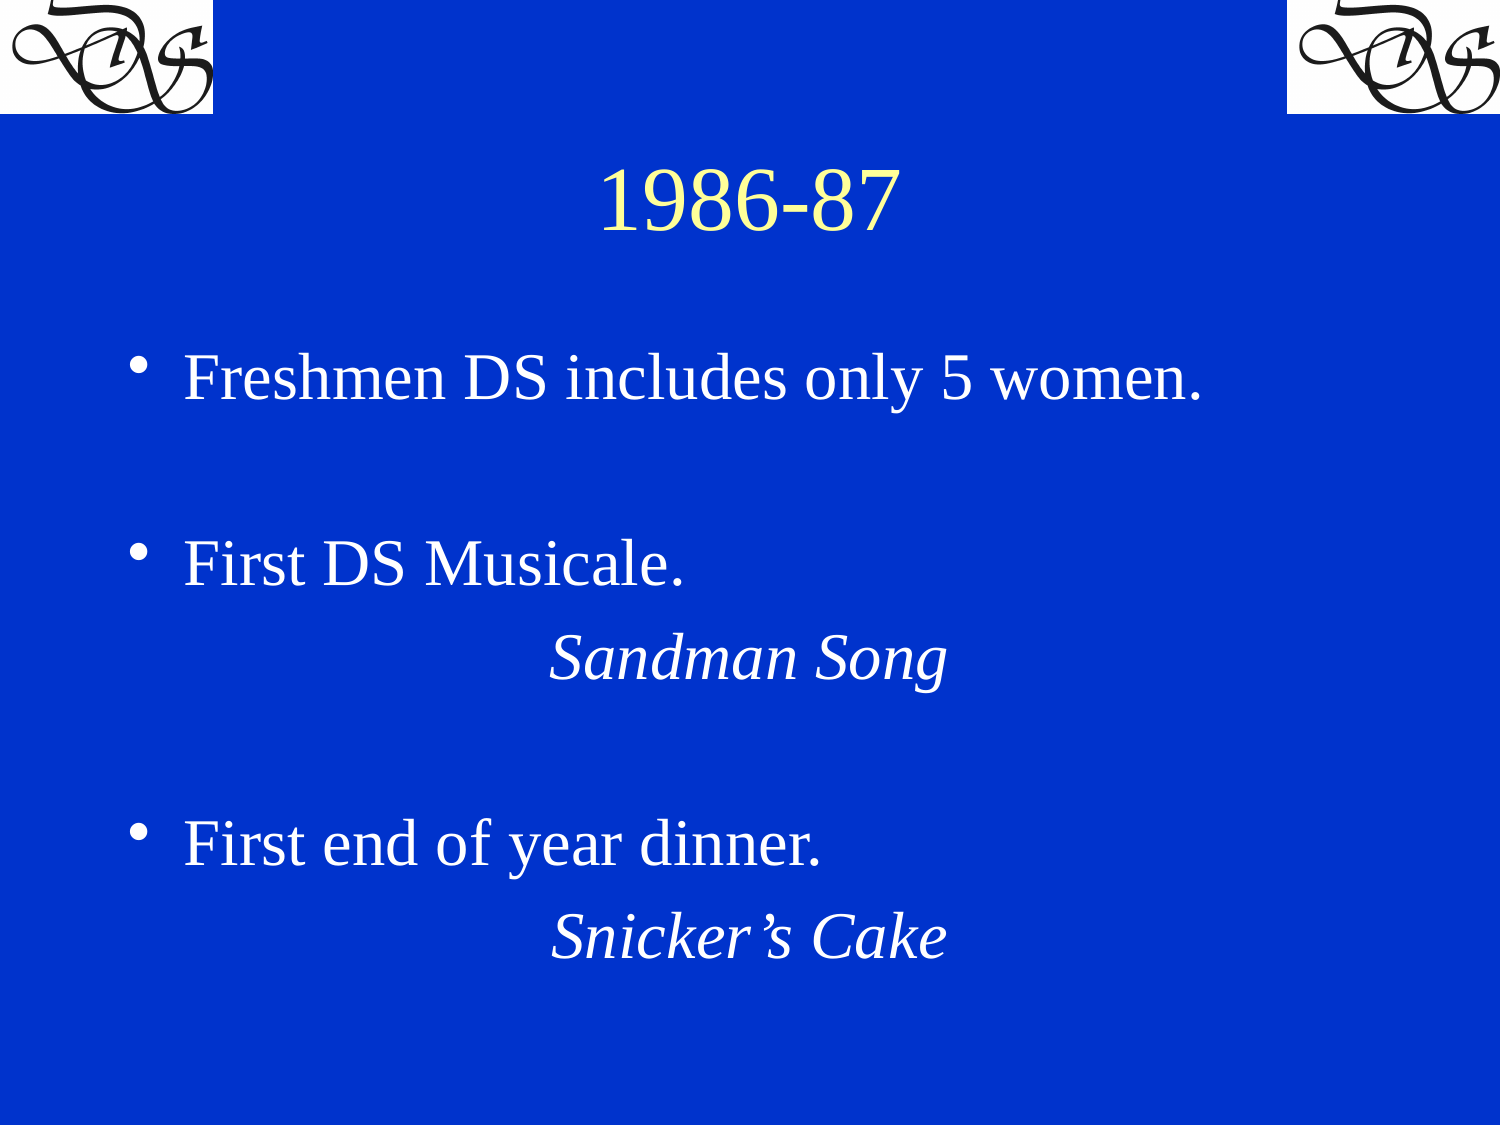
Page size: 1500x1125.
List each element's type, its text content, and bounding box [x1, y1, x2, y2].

picture [1287, 0, 1500, 114]
title 1986-87 [112, 99, 1388, 288]
list Freshmen DS includes only 5 women. First DS Musicale. Sandman Song First end of year dinner. Snicker’s Cake [112, 324, 1388, 1001]
picture [0, 0, 213, 114]
